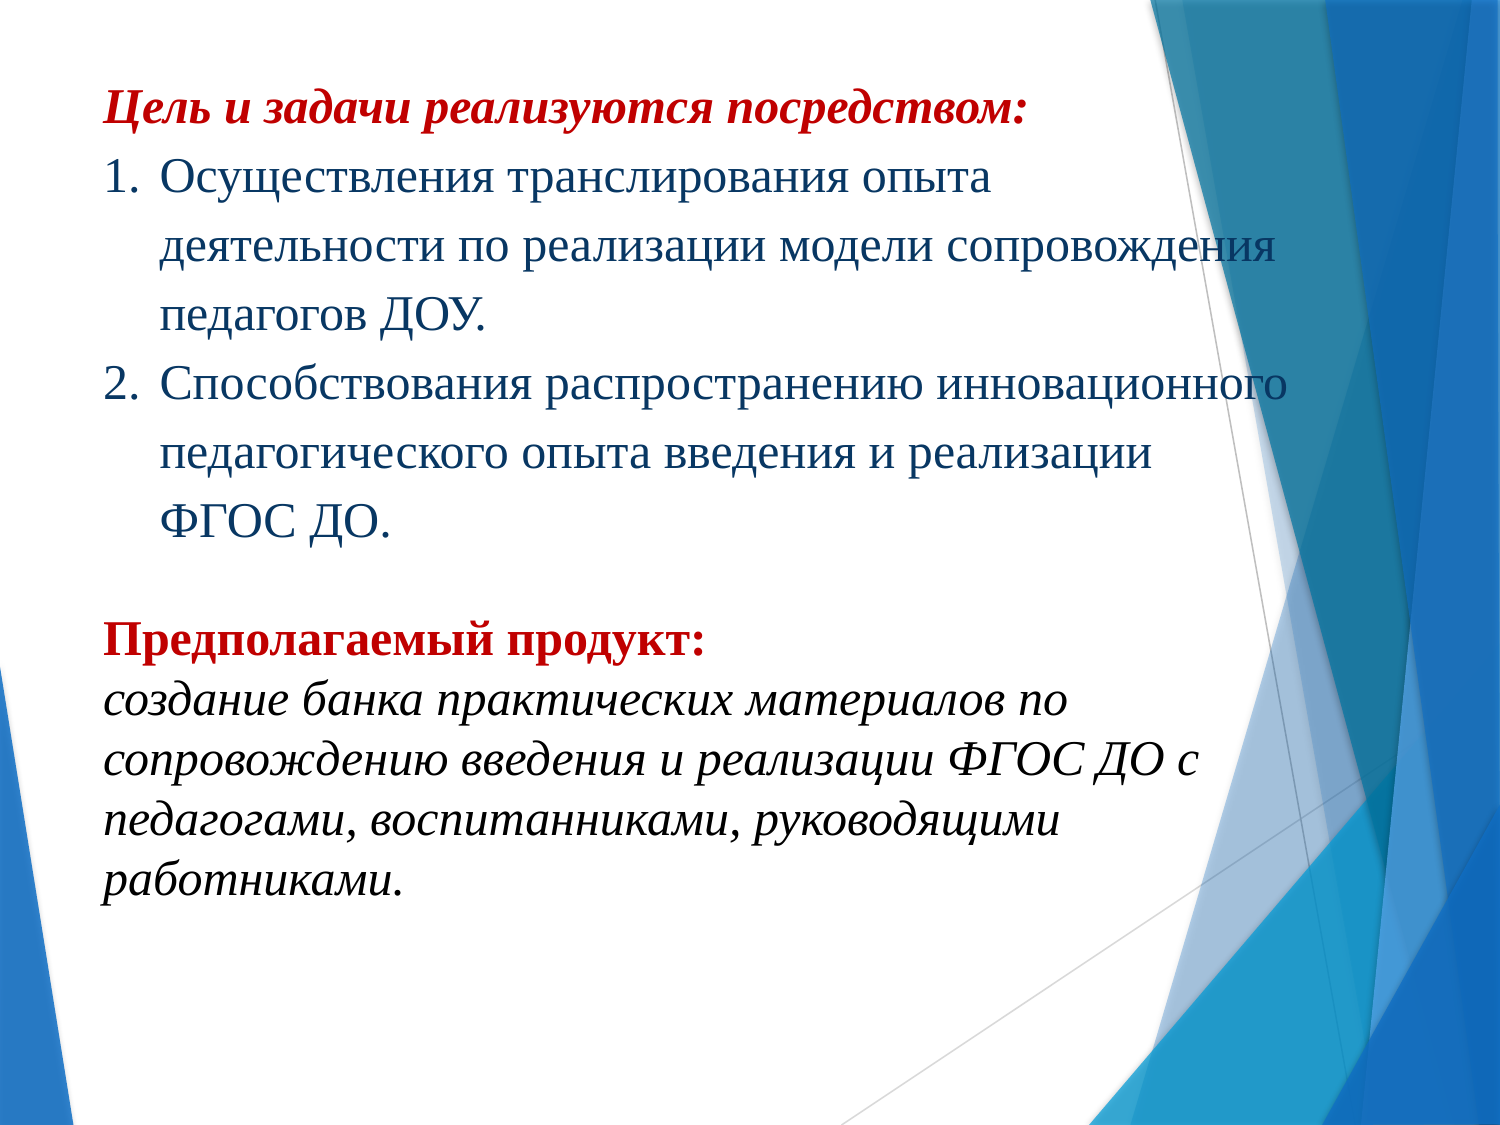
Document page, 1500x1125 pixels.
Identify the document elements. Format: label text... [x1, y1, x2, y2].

text_box Предполагаемый продукт: создание банка практических материалов по сопровождению введения и реализации ФГОС ДО с педагогами, воспитанниками, руководящими работниками. [88, 597, 1294, 973]
text_box Цель и задачи реализуются посредством: Осуществления транслирования опыта деятельности по реализации модели сопровождения педагогов ДОУ. Способствования распространению инновационного педагогического опыта введения и реализации ФГОС ДО. [88, 66, 1306, 555]
